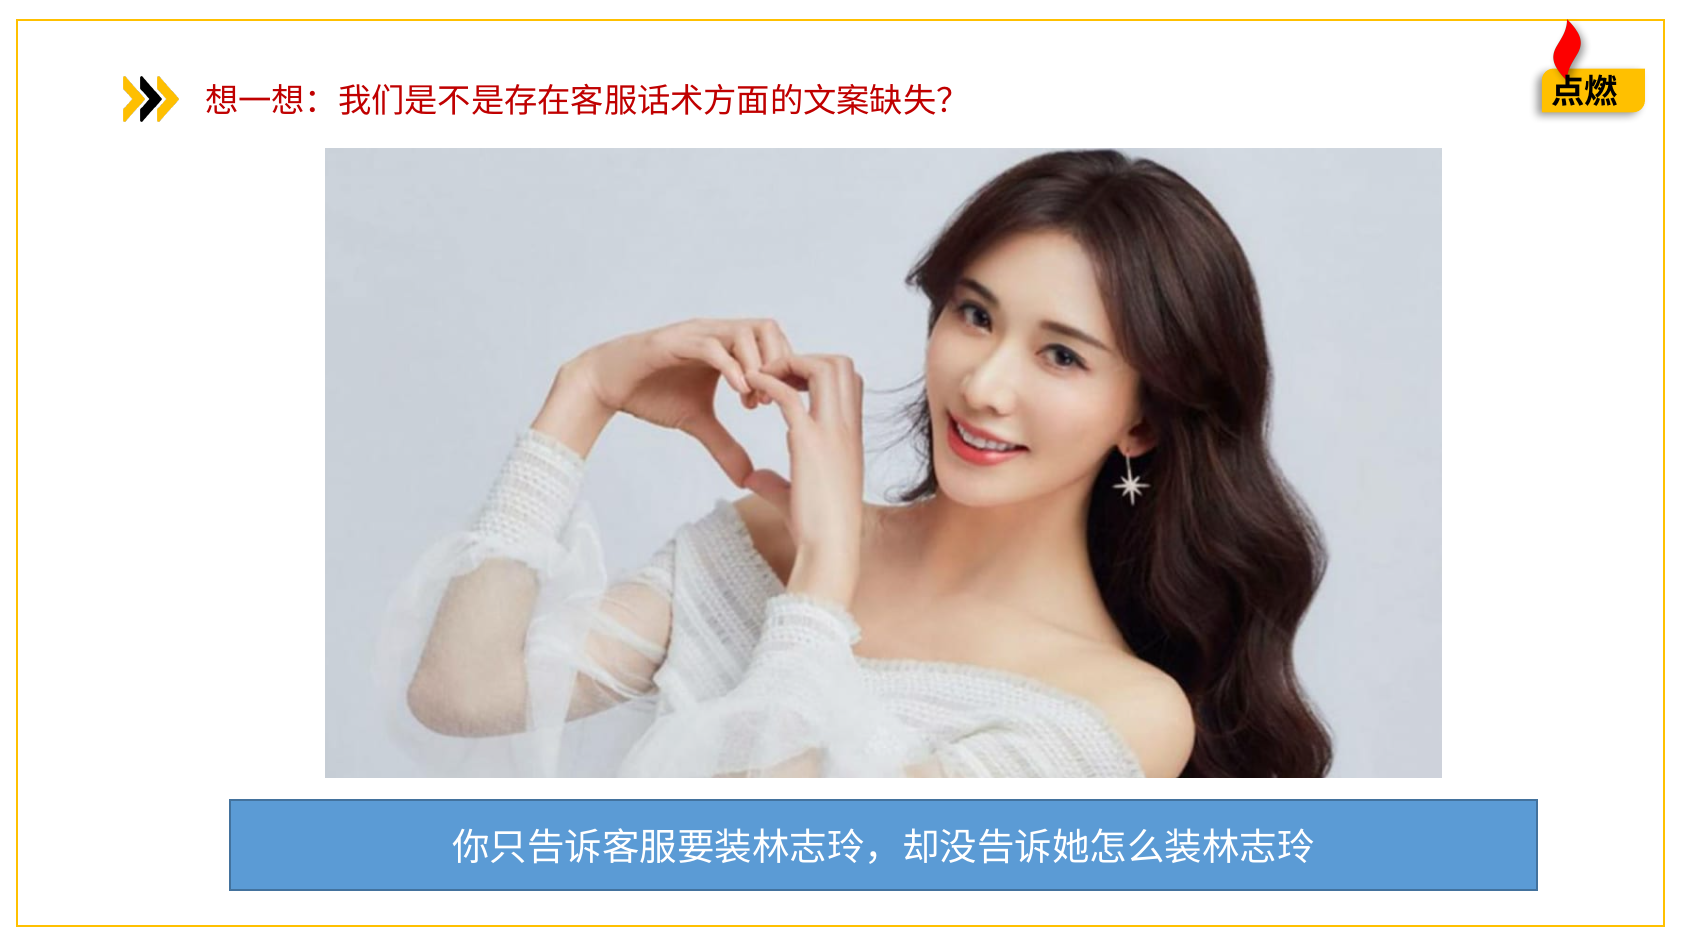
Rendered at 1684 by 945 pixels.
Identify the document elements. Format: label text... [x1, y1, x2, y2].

picture [325, 148, 1442, 778]
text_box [123, 76, 180, 122]
text_box 想一想：我们是不是存在客服话术方面的文案缺失？ [190, 71, 1475, 127]
text_box [16, 19, 1665, 927]
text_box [1536, 19, 1645, 118]
text_box 你只告诉客服要装林志玲，却没告诉她怎么装林志玲 [229, 799, 1538, 891]
